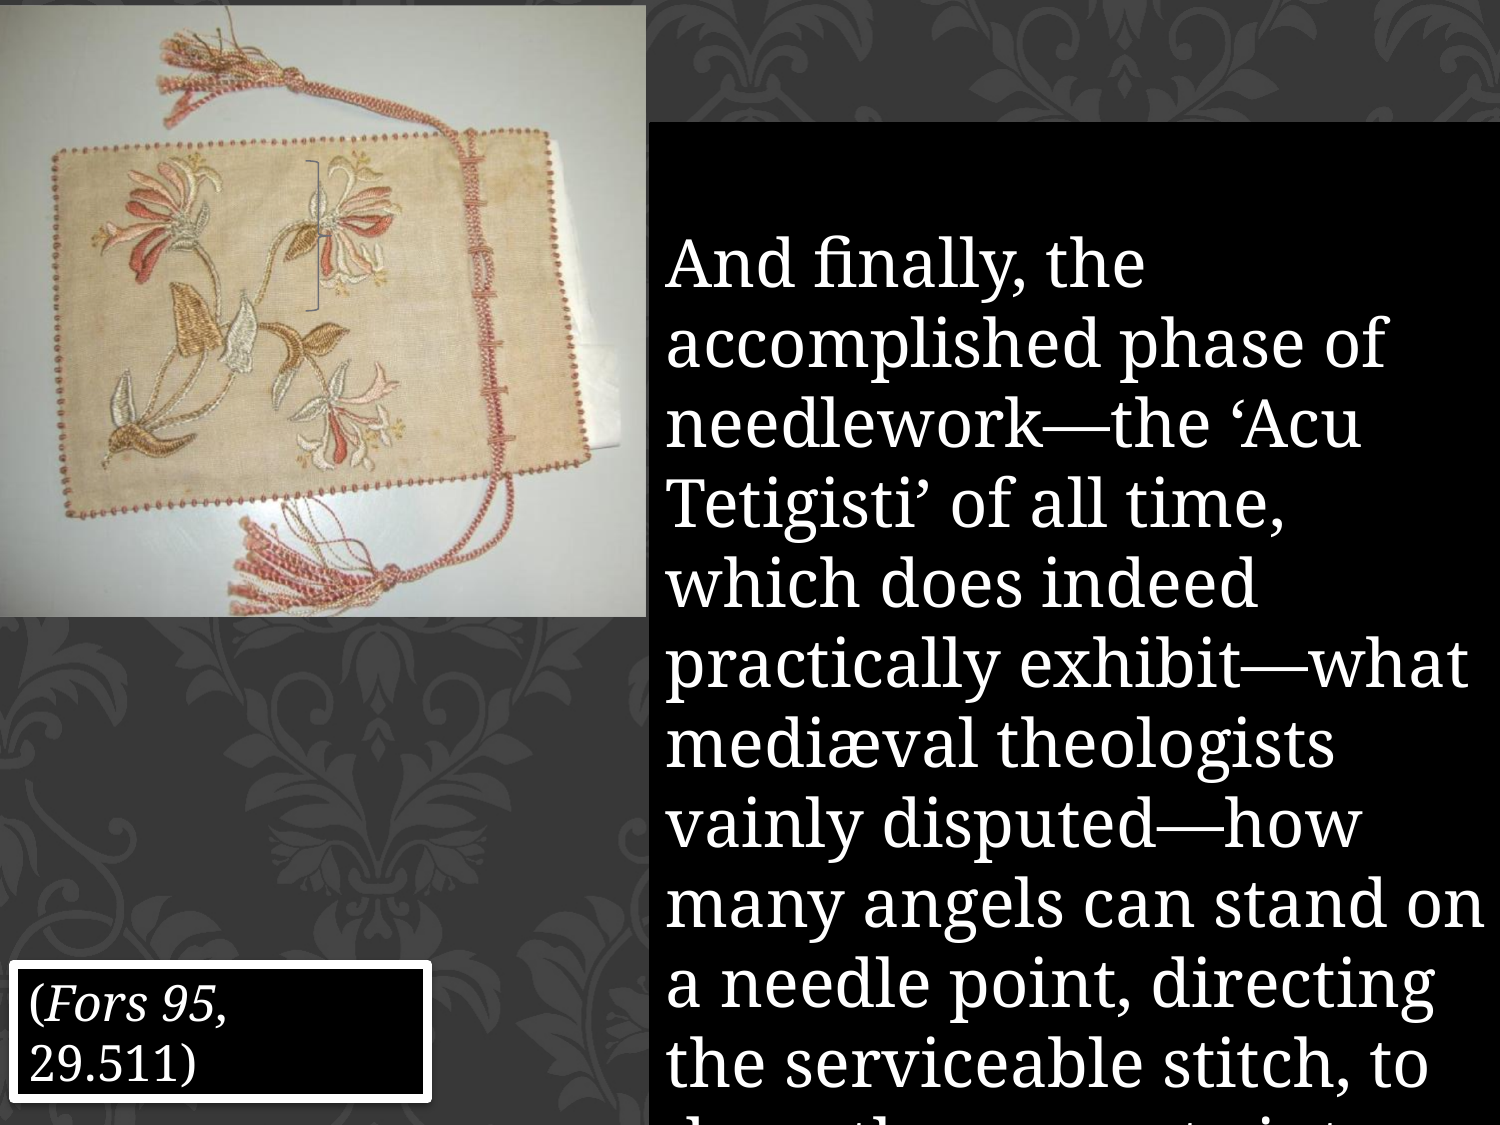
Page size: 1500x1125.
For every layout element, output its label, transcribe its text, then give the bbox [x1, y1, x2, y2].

text_box And finally, the accomplished phase of needlework—the ‘Acu Tetigisti’ of all time, which does indeed practically exhibit—what mediæval theologists vainly disputed—how many angels can stand on a needle point, directing the serviceable stitch, to draw the separate into the inseparable.” [649, 122, 1500, 1125]
text_box (Fors 95, 29.511) [9, 960, 432, 1103]
picture [0, 0, 645, 639]
